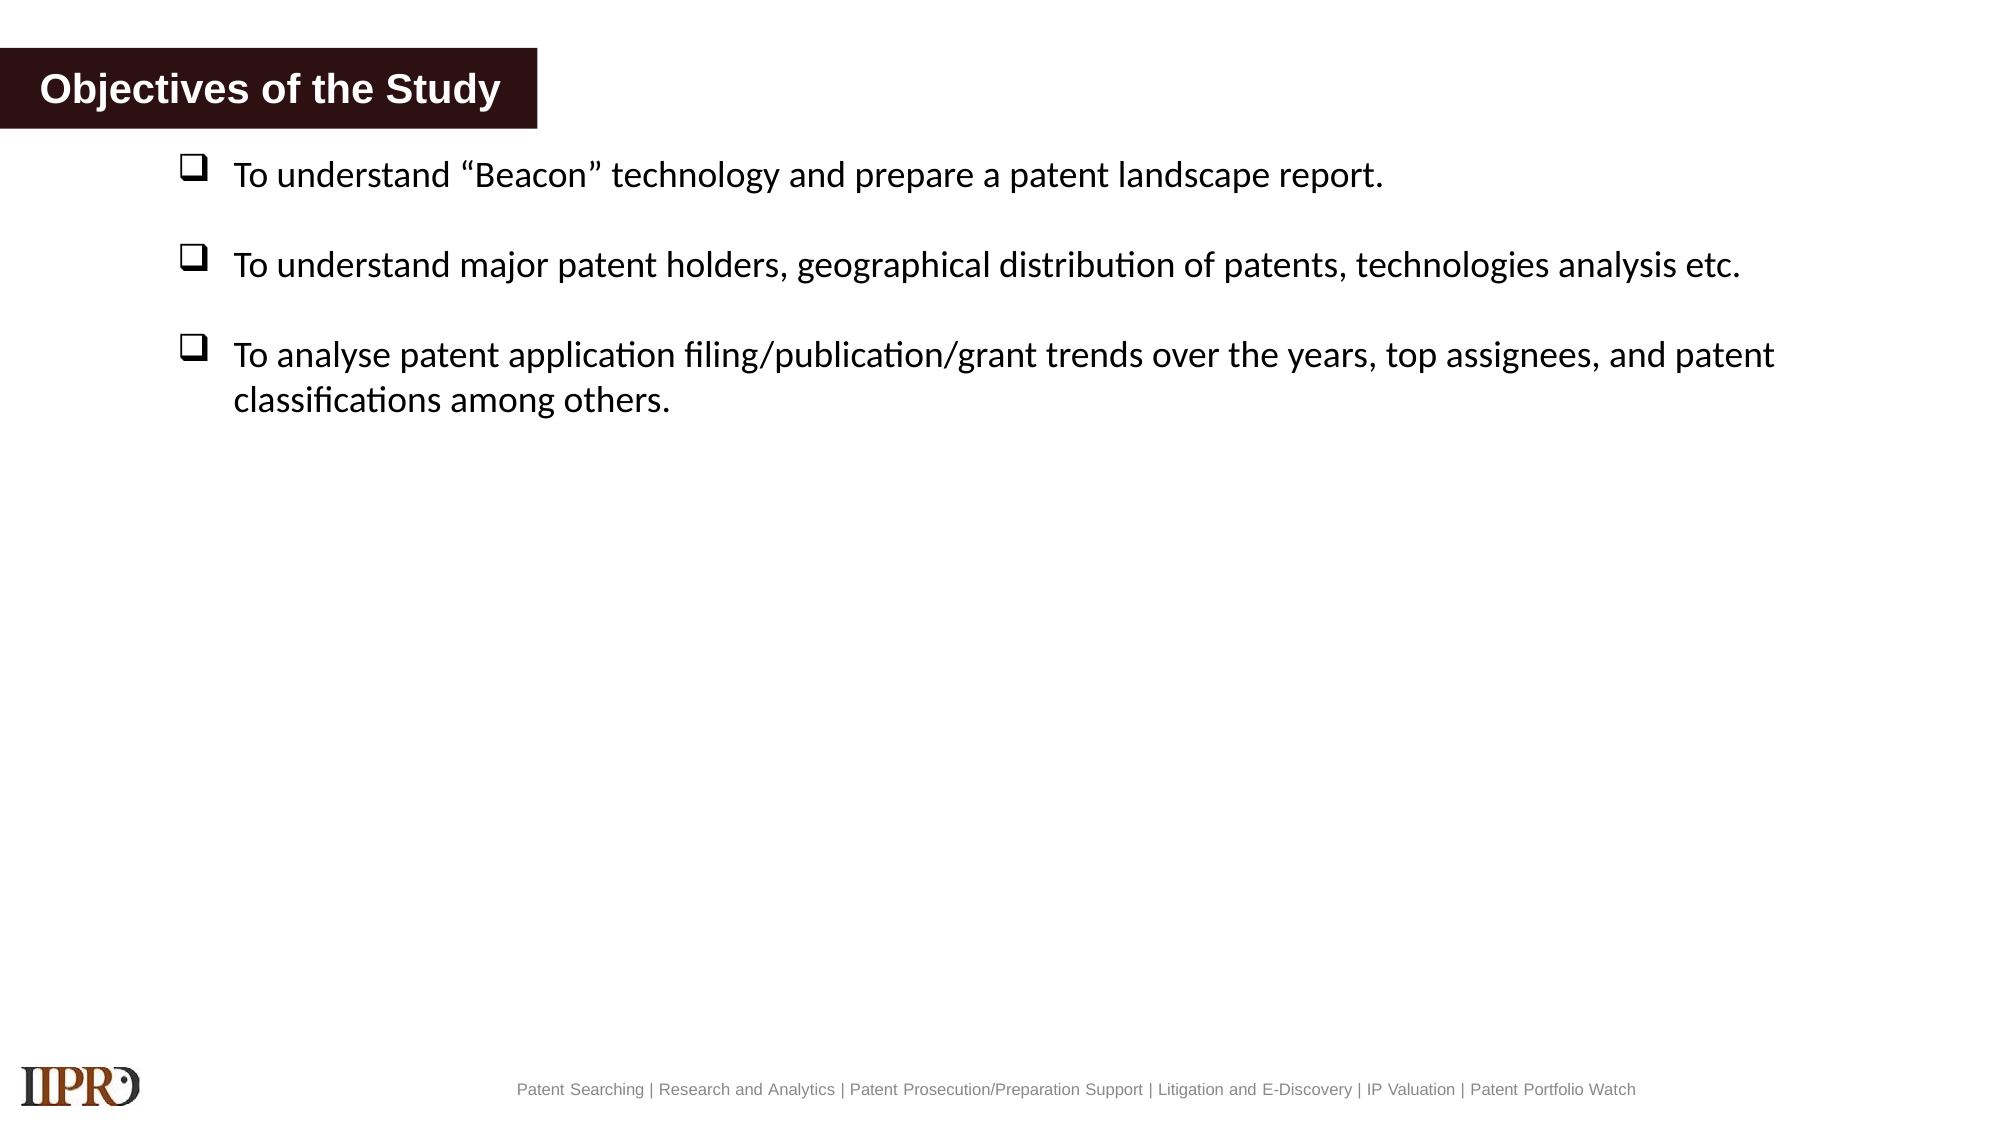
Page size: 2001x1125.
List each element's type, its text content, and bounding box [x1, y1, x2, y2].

text_box To understand “Beacon” technology and prepare a patent landscape report. To understand major patent holders, geographical distribution of patents, technologies analysis etc. To analyse patent application filing/publication/grant trends over the years, top assignees, and patent classifications among others. [162, 142, 1838, 518]
text_box [21, 1067, 140, 1106]
title Objectives of the Study [37, 59, 893, 250]
text_box [0, 47, 538, 129]
text_box Patent Searching | Research and Analytics | Patent Prosecution/Preparation Support | Litigation and E-Discovery | IP Valuation | Patent Portfolio Watch [514, 1076, 1648, 1099]
